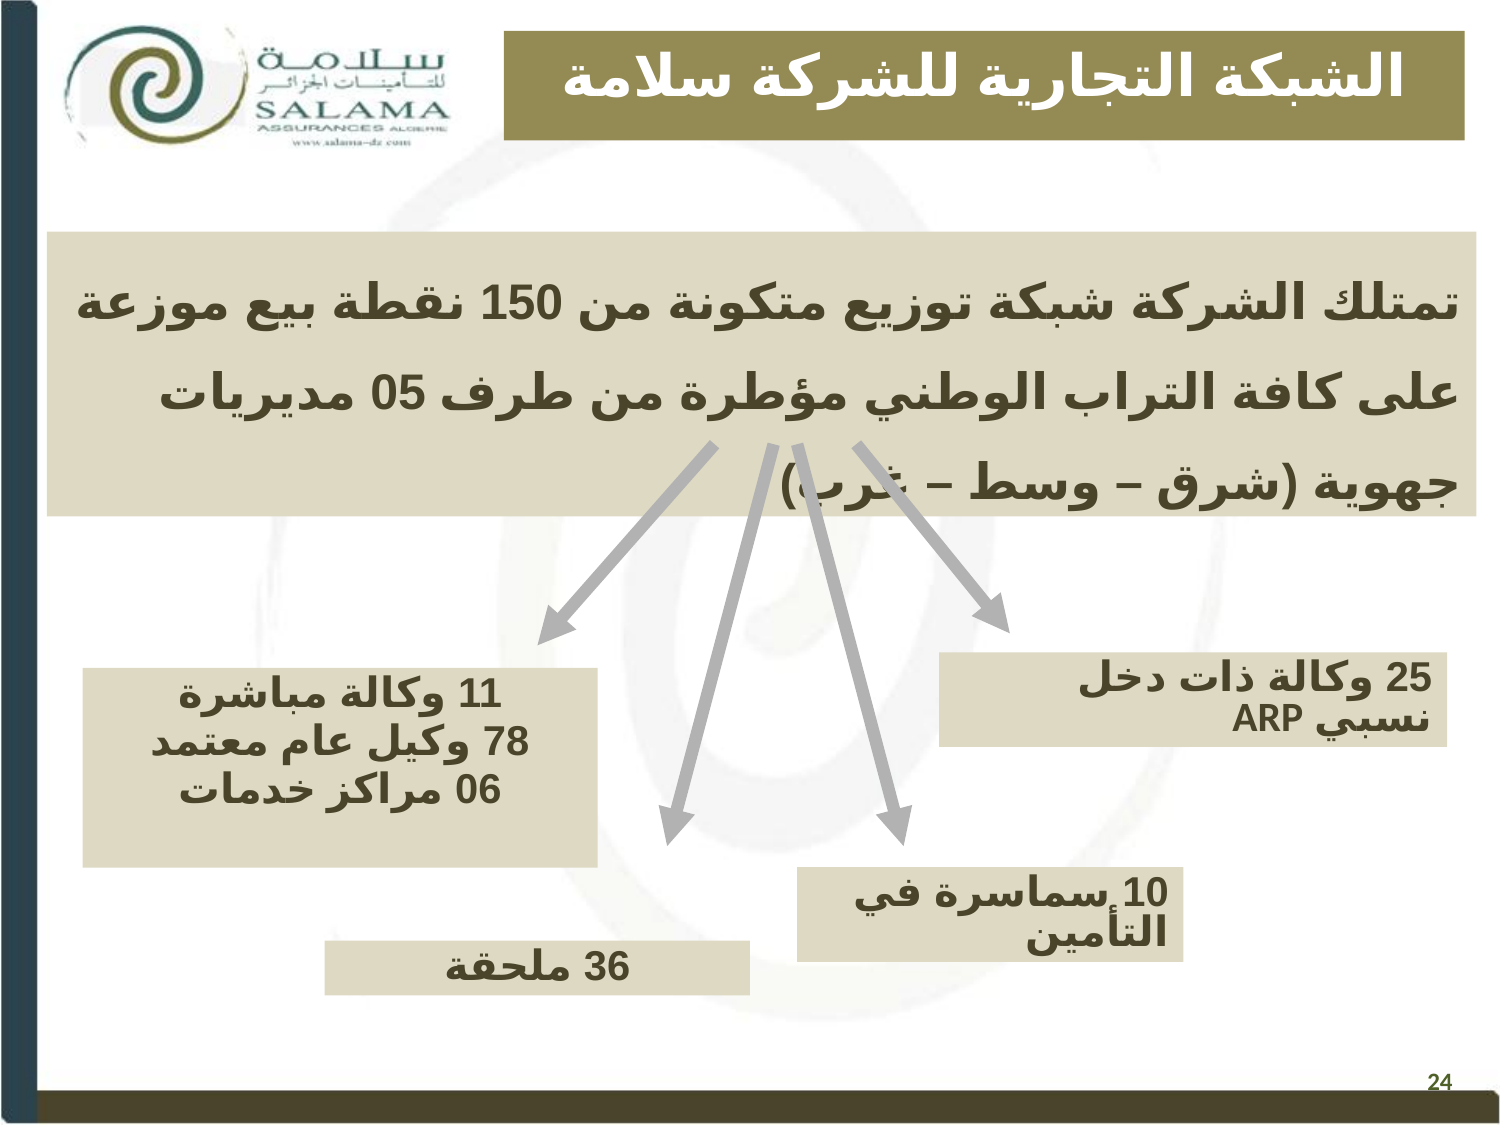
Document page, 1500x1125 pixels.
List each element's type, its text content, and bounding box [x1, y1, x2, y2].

text_box [664, 444, 774, 847]
text_box 36 ملحقة [324, 940, 750, 996]
picture [0, 0, 1500, 1125]
text_box [537, 444, 715, 646]
text_box 25 وكالة ذات دخل نسبي ARP [939, 652, 1448, 747]
text_box 11 وكالة مباشرة 78 وكيل عام معتمد 06 مراكز خدمات [82, 667, 598, 868]
text_box الشبكة التجارية للشركة سلامة [503, 30, 1465, 141]
text_box [797, 444, 907, 847]
text_box 10 سماسرة في التأمين [797, 867, 1184, 962]
slide_number 24 [1412, 1042, 1488, 1103]
text_box [856, 444, 1010, 634]
text_box تمتلك الشركة شبكة توزيع متكونة من 150 نقطة بيع موزعة على كافة التراب الوطني مؤطرة من طرف 05 مديريات جهوية (شرق – وسط – غرب) [46, 231, 1477, 517]
